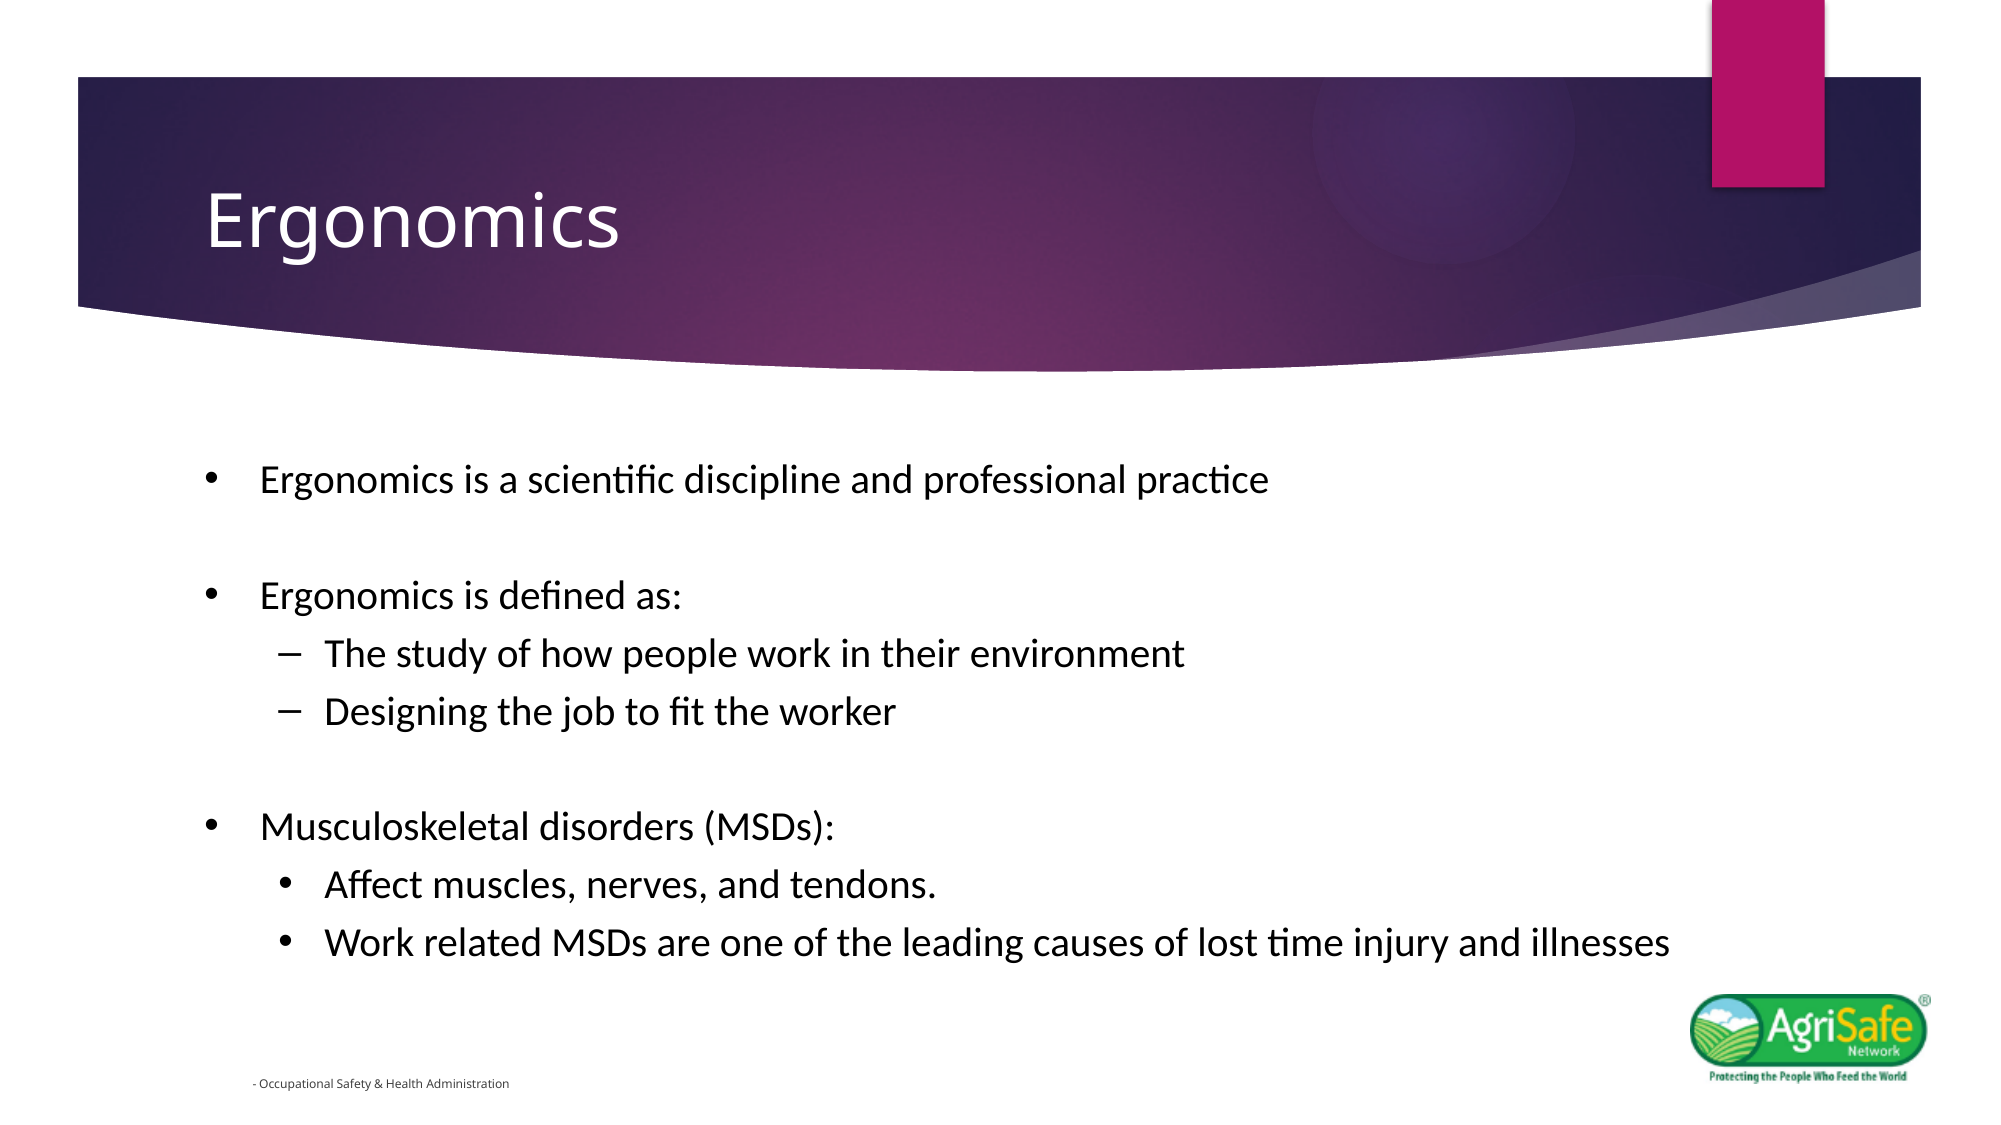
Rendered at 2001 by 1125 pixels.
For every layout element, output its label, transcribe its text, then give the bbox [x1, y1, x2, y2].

title Ergonomics [189, 159, 1627, 276]
list Ergonomics is a scientific discipline and professional practice Ergonomics is defined as: The study of how people work in their environment Designing the job to fit the worker Musculoskeletal disorders (MSDs): Affect muscles, nerves, and tendons. Work related MSDs are one of the leading causes of lost time injury and illnesses - Occupational Safety & Health Administration [189, 396, 1941, 1107]
picture [1690, 993, 1931, 1085]
